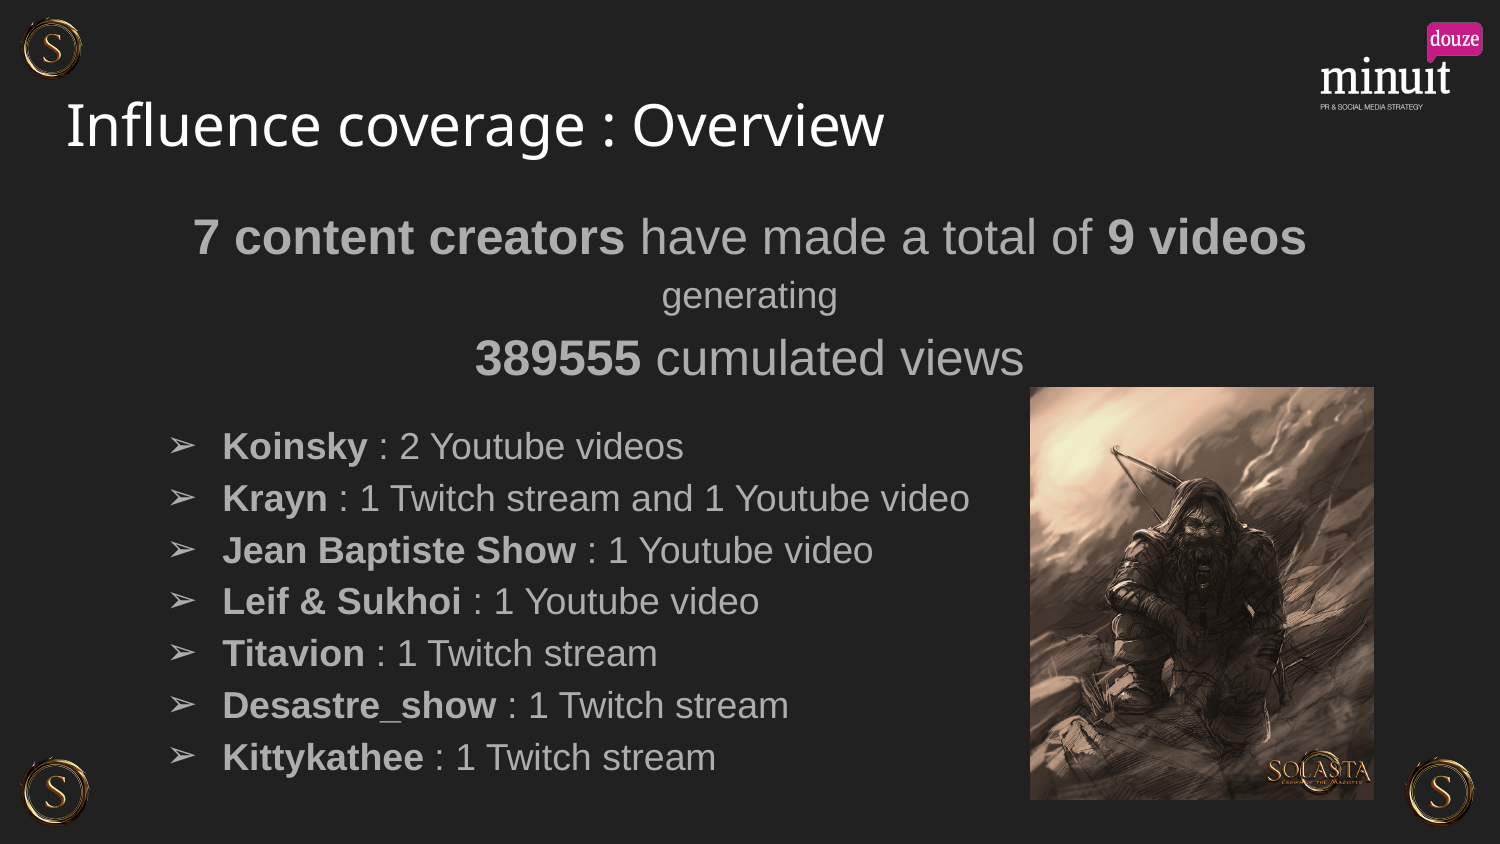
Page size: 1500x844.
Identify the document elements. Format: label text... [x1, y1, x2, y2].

picture [1267, 0, 1500, 150]
picture [1397, 749, 1482, 835]
picture [13, 10, 89, 86]
list generating 389555 cumulated views [330, 249, 1170, 344]
list 7 content creators have made a total of 9 videos [51, 180, 1449, 275]
text_box Koinsky : 2 Youtube videos Krayn : 1 Twitch stream and 1 Youtube video Jean Baptiste Show : 1 Youtube video Leif & Sukhoi : 1 Youtube video Titavion : 1 Twitch stream Desastre_show : 1 Twitch stream Kittykathee : 1 Twitch stream [132, 400, 1025, 787]
title Influence coverage : Overview [51, 72, 1449, 167]
picture [12, 749, 98, 835]
picture [1030, 386, 1375, 800]
